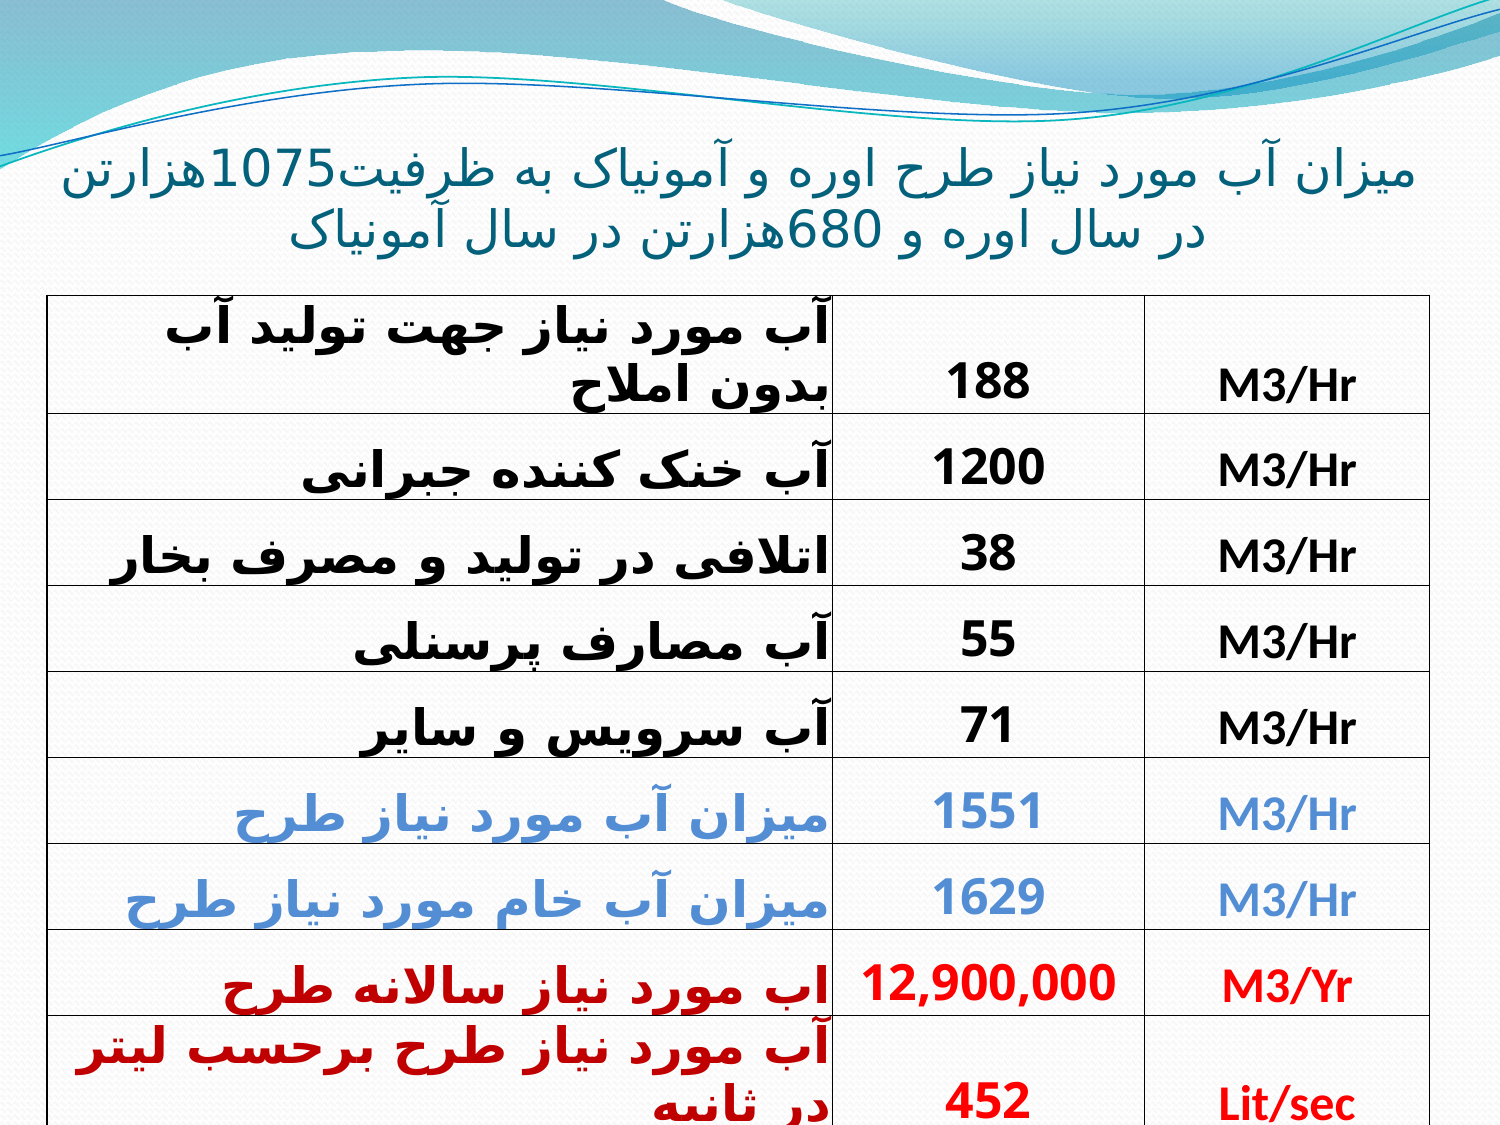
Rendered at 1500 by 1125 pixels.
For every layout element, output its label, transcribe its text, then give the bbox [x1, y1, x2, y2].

table_cell M3/Yr [1145, 930, 1429, 1015]
table_cell M3/Hr [1145, 672, 1429, 757]
table_cell 1200 [833, 414, 1144, 499]
table_cell 55 [833, 586, 1144, 671]
table_cell آب مورد نیاز طرح برحسب لیتر در ثانیه [48, 1016, 832, 1125]
table_cell M3/Hr [1145, 758, 1429, 843]
table_cell M3/Hr [1145, 500, 1429, 585]
table_cell 38 [833, 500, 1144, 585]
table_header آب مورد نیاز جهت تولید آب بدون املاح [48, 296, 832, 413]
table_header M3/Hr [1145, 296, 1429, 413]
table_header 188 [833, 296, 1144, 413]
table_cell اب مورد نیاز سالانه طرح [48, 930, 832, 1015]
table_cell M3/Hr [1145, 414, 1429, 499]
table_cell 12,900,000 [833, 930, 1144, 1015]
table_cell Lit/sec [1145, 1016, 1429, 1125]
table_cell آب مصارف پرسنلی [48, 586, 832, 671]
table_cell 1629 [833, 844, 1144, 929]
title میزان آب مورد نیاز طرح اوره و آمونیاک به ظرفیت1075هزارتن در سال اوره و 680هزارتن در سال آمونیاک [58, 70, 1422, 258]
table_cell آب خنک کننده جبرانی [48, 414, 832, 499]
table_cell 71 [833, 672, 1144, 757]
table_cell آب سرویس و سایر [48, 672, 832, 757]
table_cell اتلافی در تولید و مصرف بخار [48, 500, 832, 585]
table_cell M3/Hr [1145, 844, 1429, 929]
table_cell 452 [833, 1016, 1144, 1125]
table_cell میزان آب خام مورد نیاز طرح [48, 844, 832, 929]
table_cell 1551 [833, 758, 1144, 843]
table_cell M3/Hr [1145, 586, 1429, 671]
table_cell میزان آب مورد نیاز طرح [48, 758, 832, 843]
